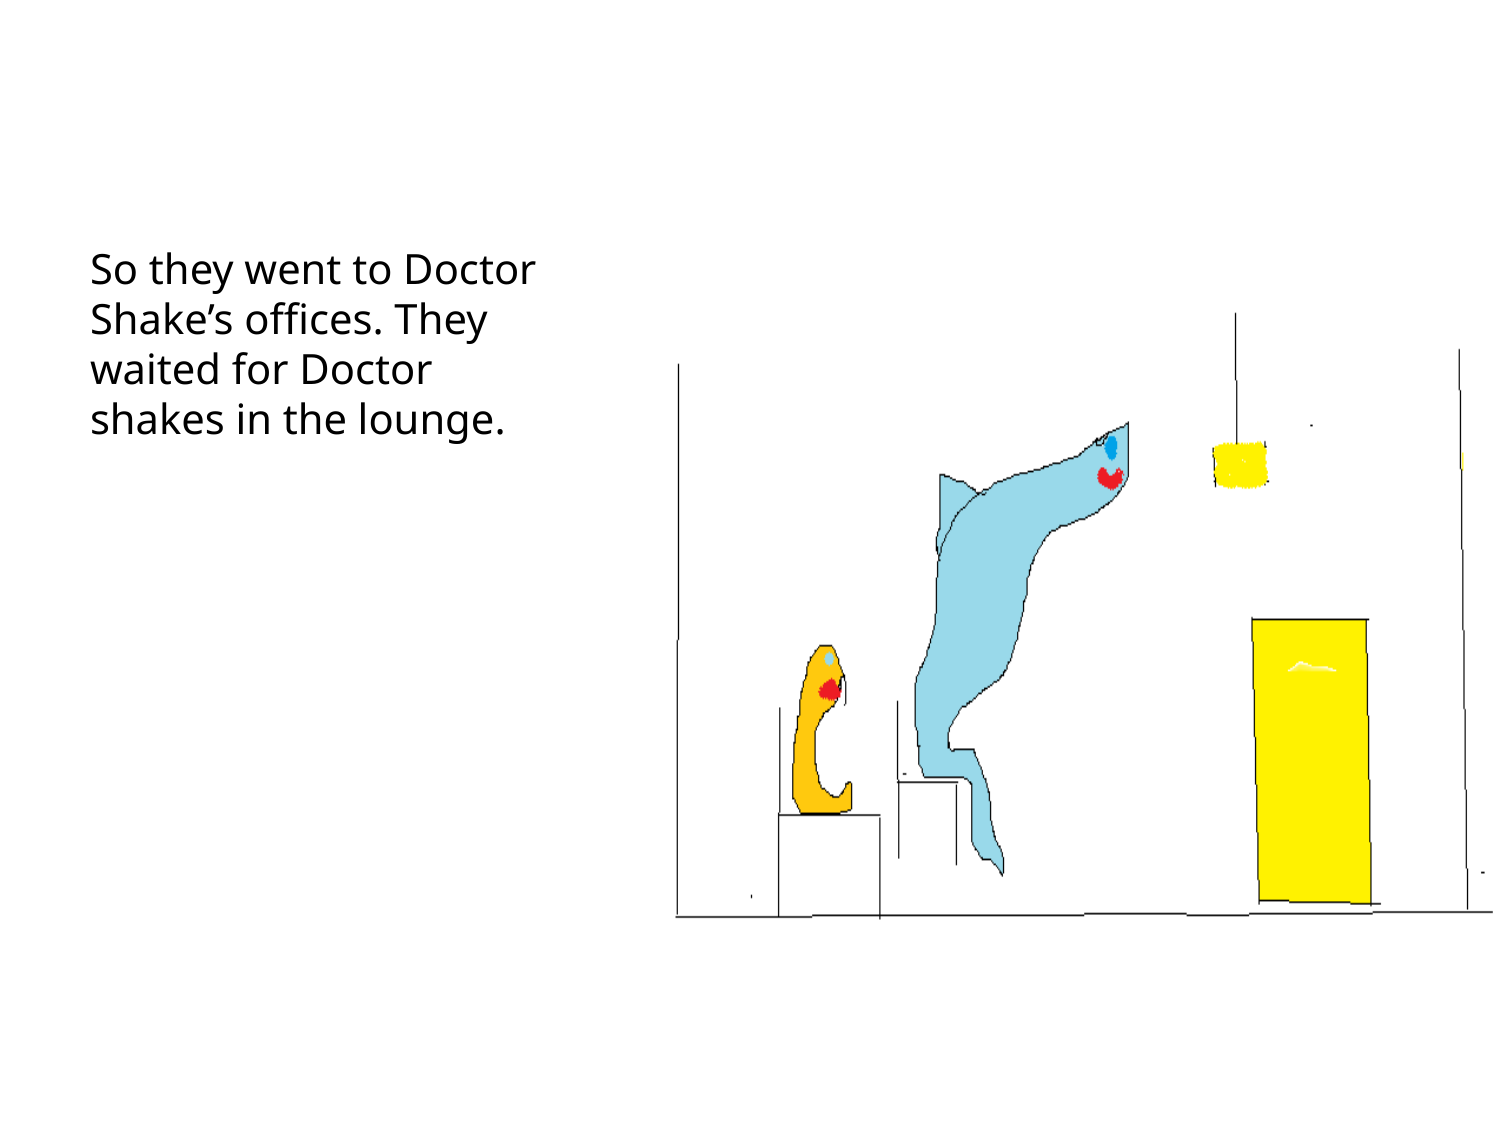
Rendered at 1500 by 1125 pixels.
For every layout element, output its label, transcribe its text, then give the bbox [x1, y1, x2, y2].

list So they went to Doctor Shake’s offices. They waited for Doctor shakes in the lounge. [75, 235, 569, 1005]
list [572, 231, 1500, 929]
